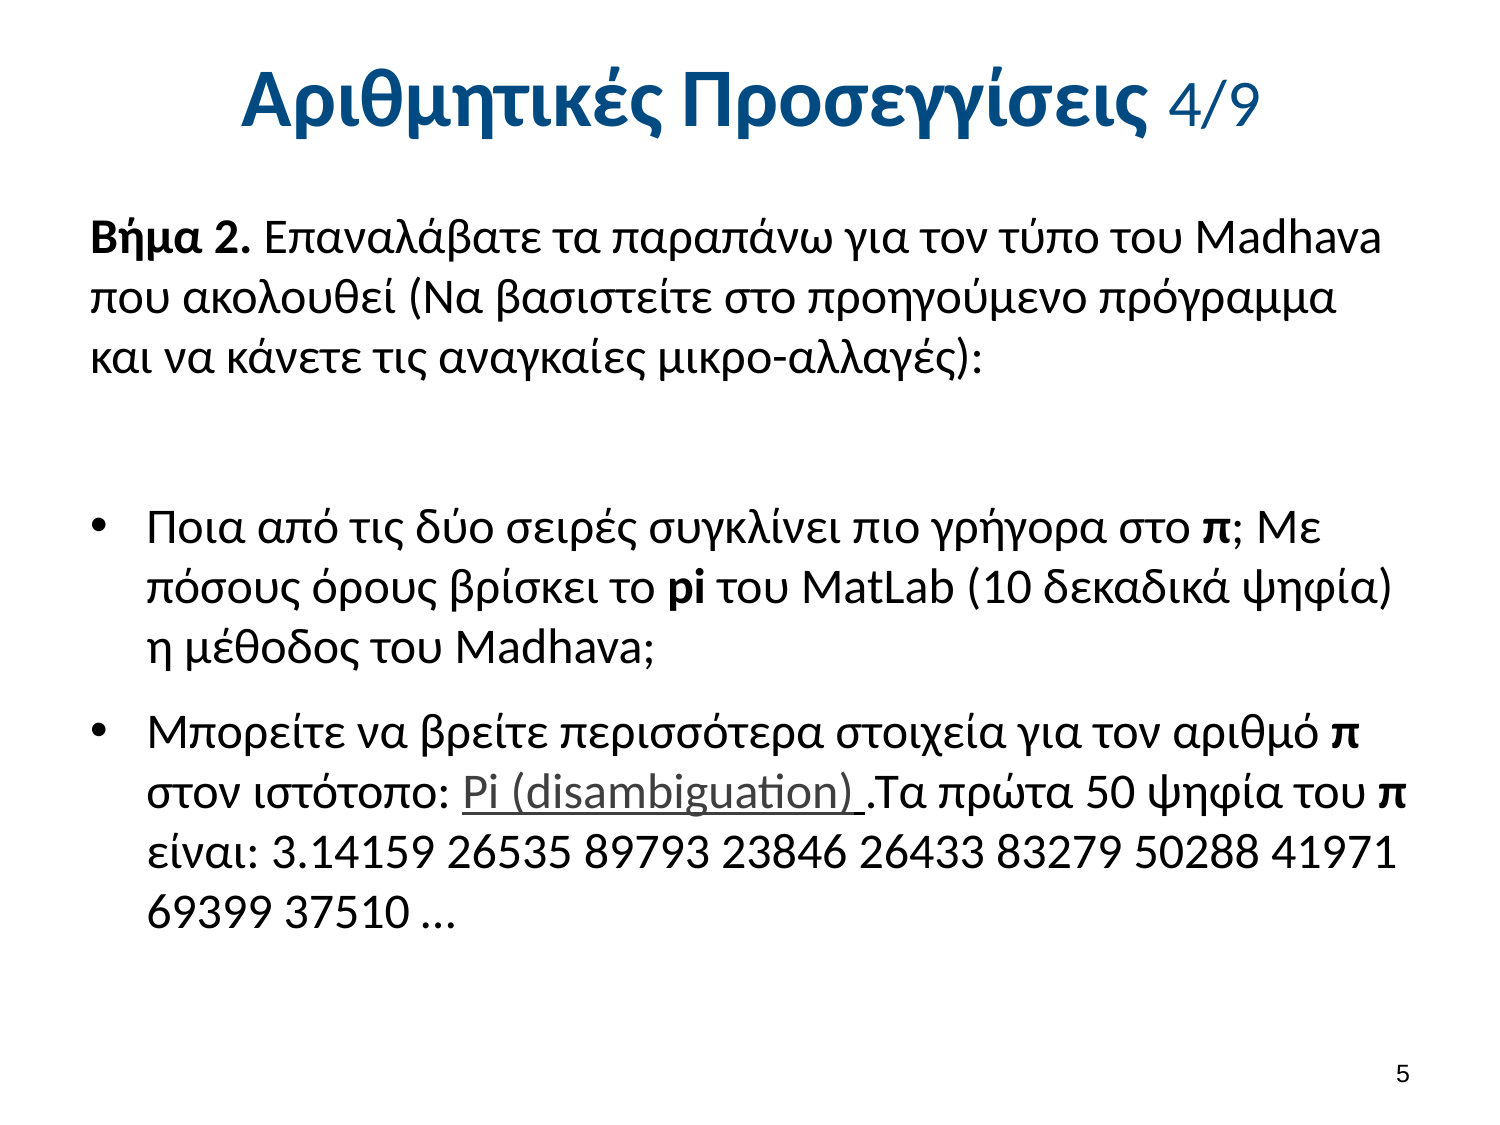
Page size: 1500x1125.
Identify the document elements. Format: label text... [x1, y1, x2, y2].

slide_number 4 [1074, 1042, 1425, 1103]
title Αριθμητικές Προσεγγίσεις 4/9 [76, 19, 1427, 169]
